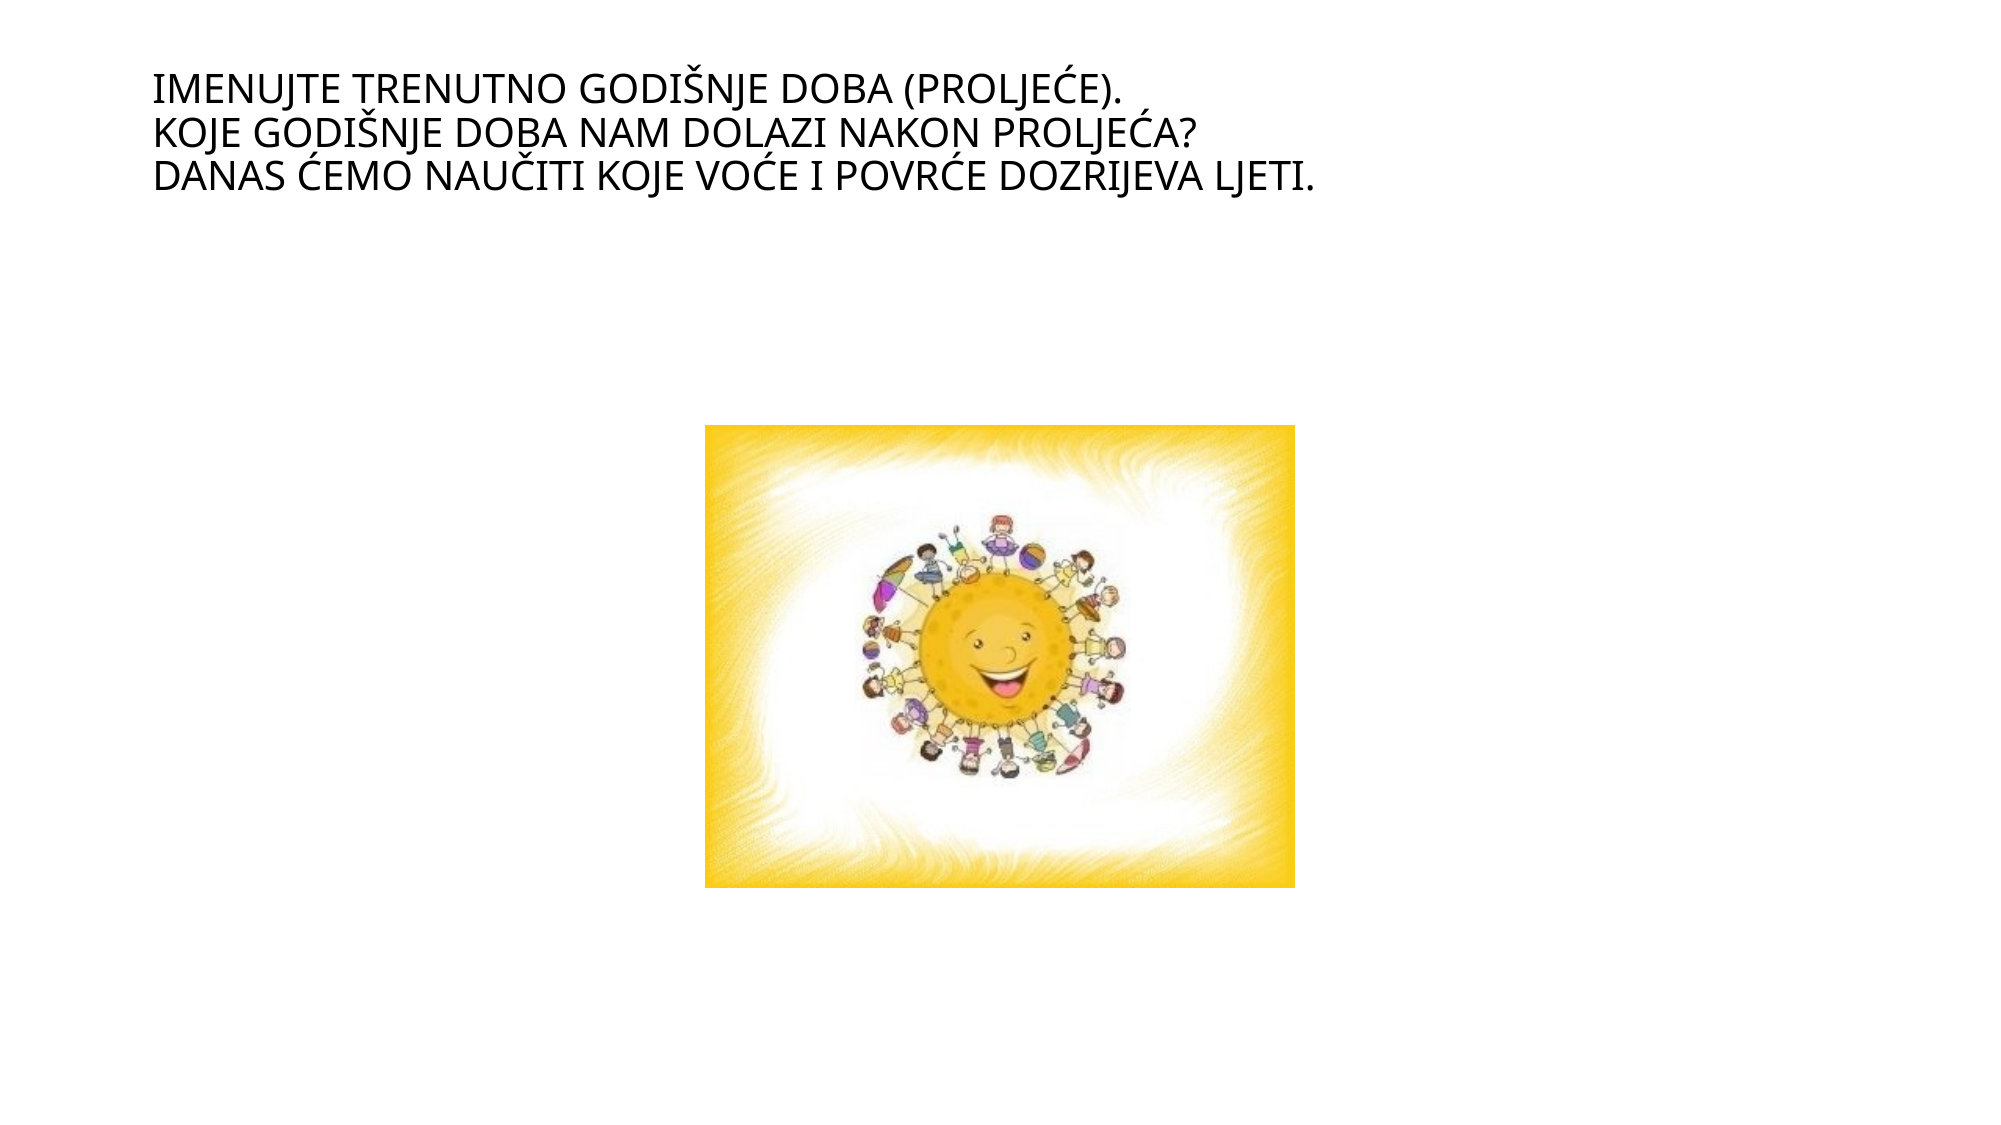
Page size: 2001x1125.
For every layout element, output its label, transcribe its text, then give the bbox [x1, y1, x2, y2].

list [705, 425, 1295, 888]
title IMENUJTE TRENUTNO GODIŠNJE DOBA (PROLJEĆE). KOJE GODIŠNJE DOBA NAM DOLAZI NAKON PROLJEĆA? DANAS ĆEMO NAUČITI KOJE VOĆE I POVRĆE DOZRIJEVA LJETI. [137, 59, 1863, 278]
